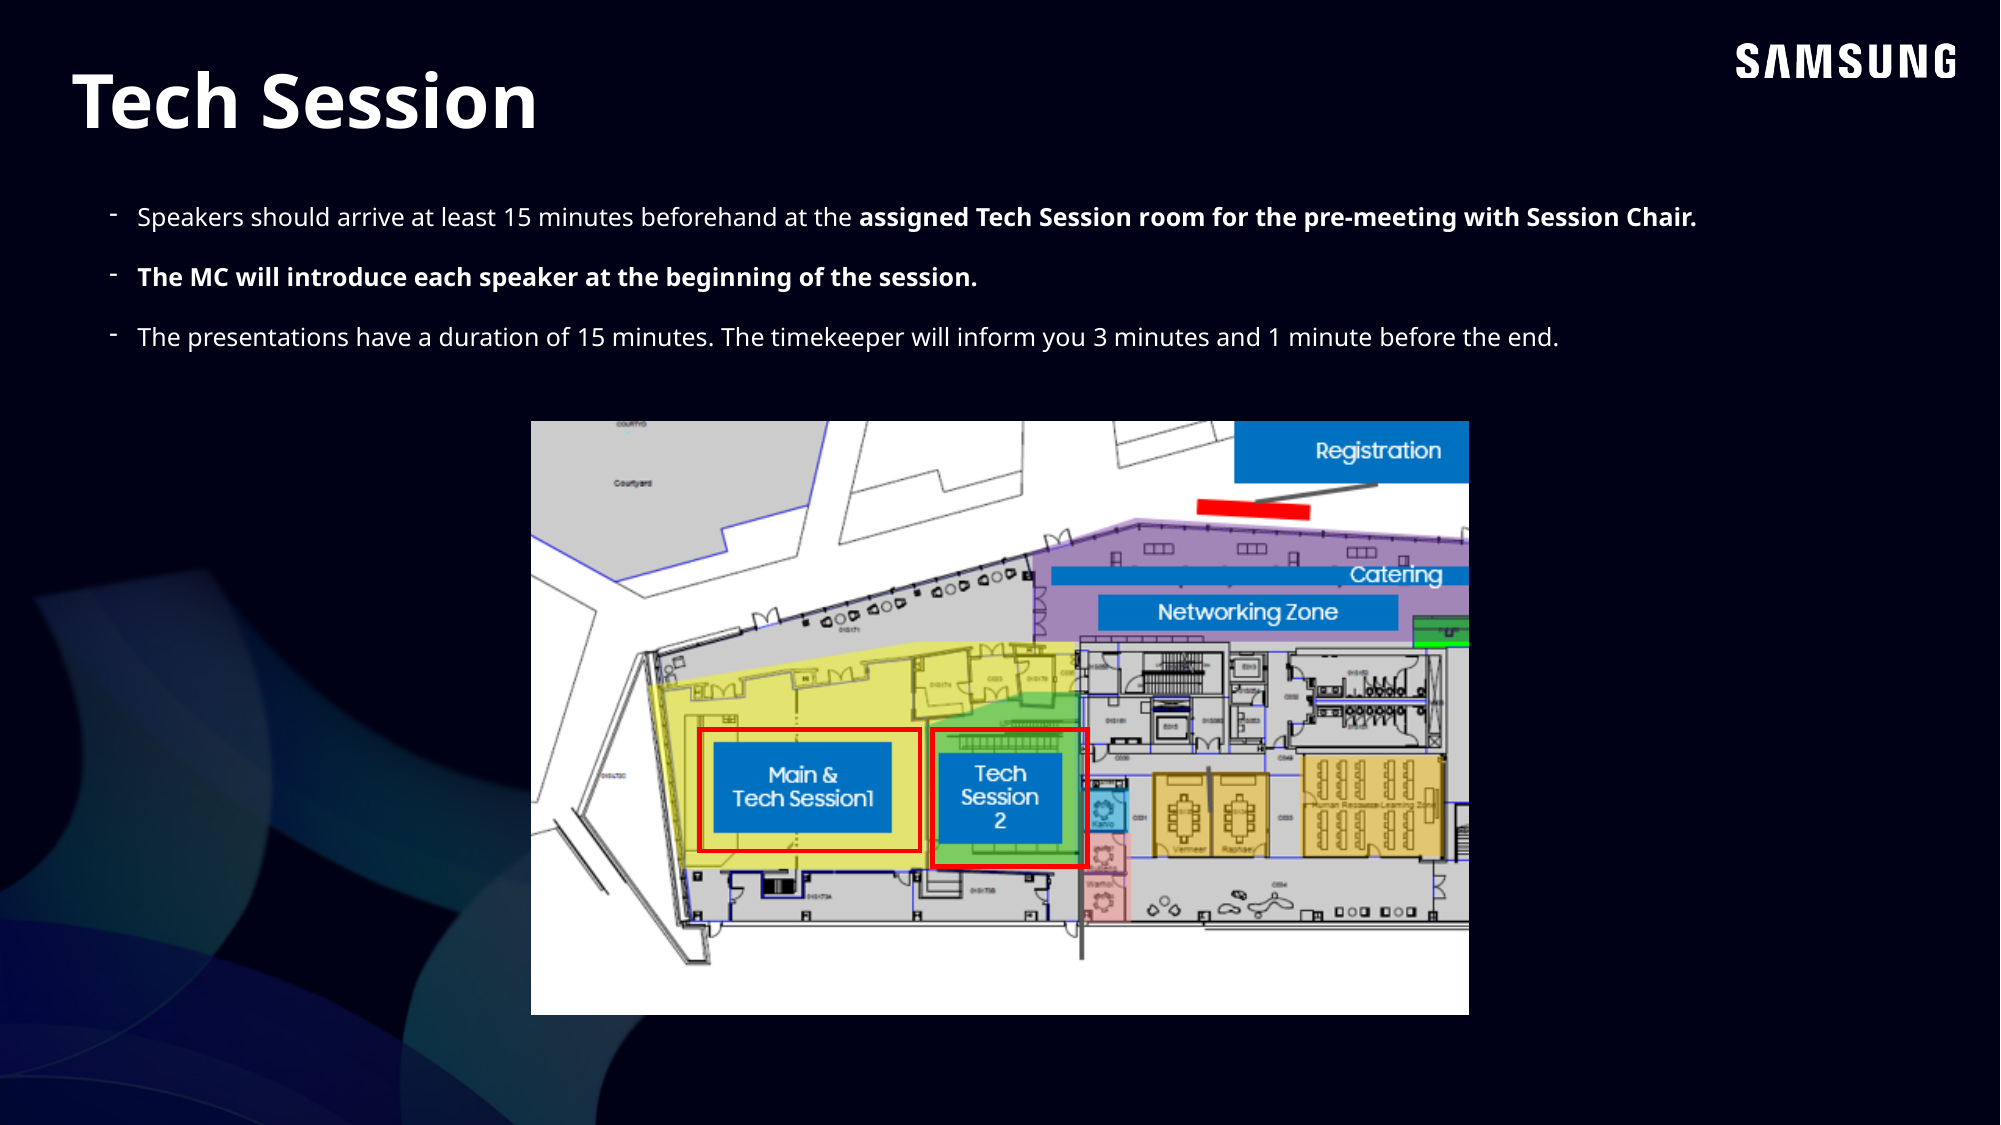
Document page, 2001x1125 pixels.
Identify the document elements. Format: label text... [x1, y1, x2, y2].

text_box Tech Session [56, 46, 1648, 165]
text_box Speakers should arrive at least 15 minutes beforehand at the assigned Tech Session room for the pre-meeting with Session Chair. The MC will introduce each speaker at the beginning of the session. The presentations have a duration of 15 minutes. The timekeeper will inform you 3 minutes and 1 minute before the end. [93, 164, 1911, 359]
picture [0, 0, 2000, 1125]
